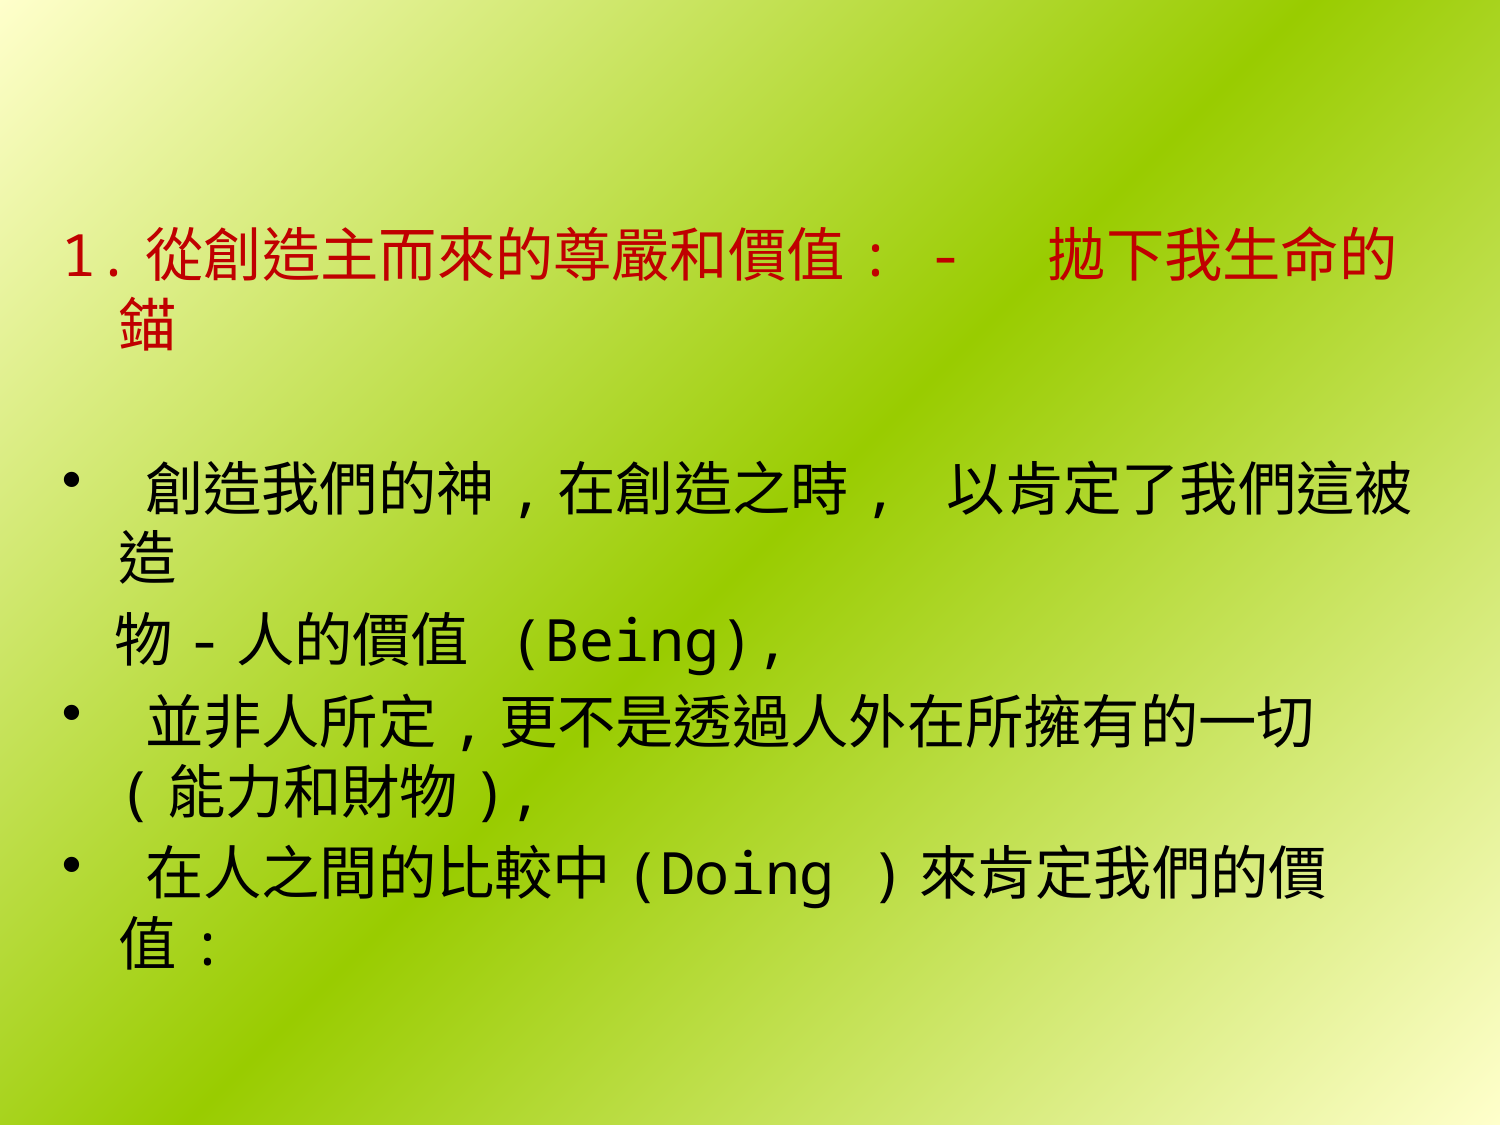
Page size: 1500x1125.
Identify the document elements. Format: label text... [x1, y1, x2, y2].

list 1.從創造主而來的尊嚴和價值: - 拋下我生命的錨 創造我們的神,在創造之時, 以肯定了我們這被造 物-人的價值 (Being), 並非人所定,更不是透過人外在所擁有的一切(能力和財物), 在人之間的比較中(Doing )來肯定我們的價值: [46, 210, 1430, 880]
